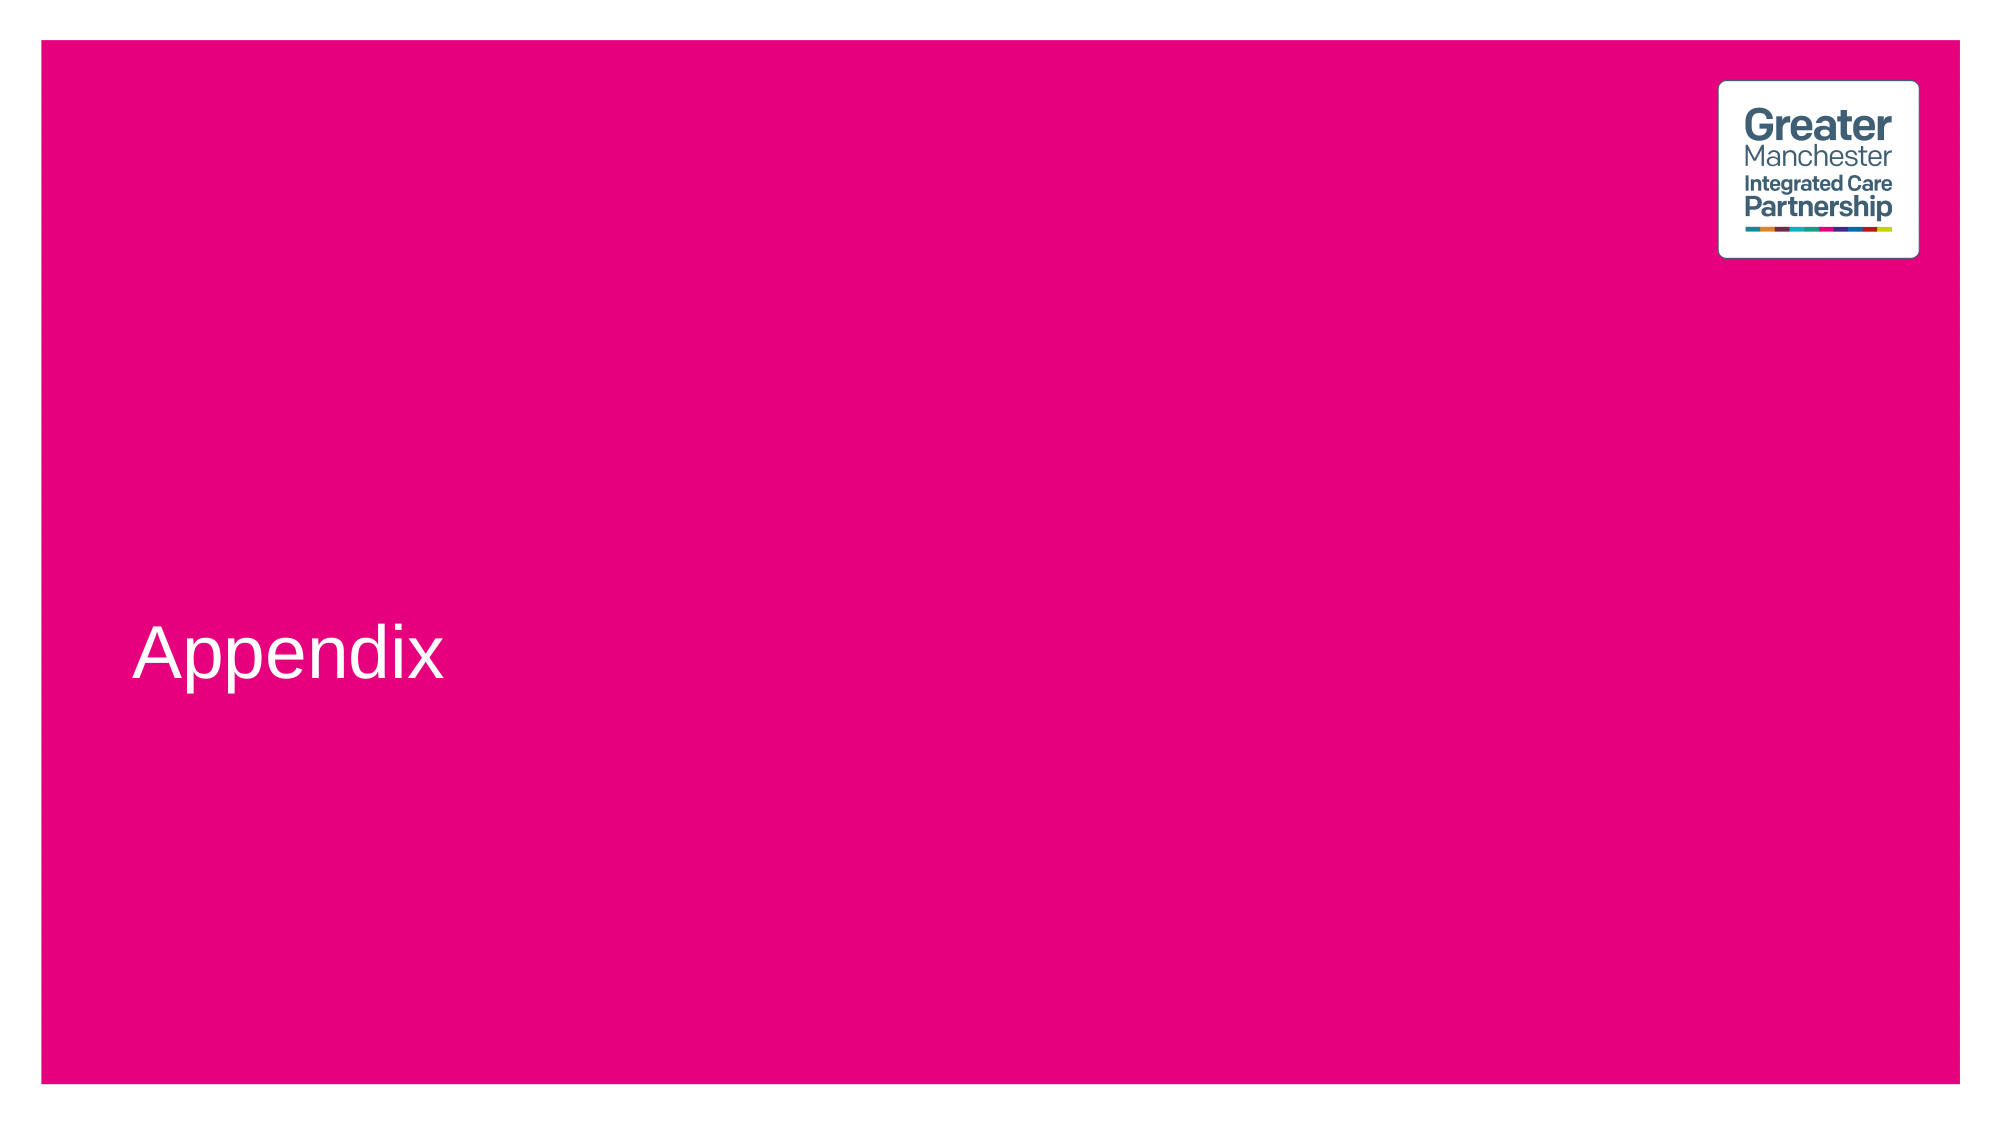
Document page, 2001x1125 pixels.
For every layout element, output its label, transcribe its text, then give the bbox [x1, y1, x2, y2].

picture [0, 0, 2001, 1125]
title Appendix [117, 477, 1220, 703]
